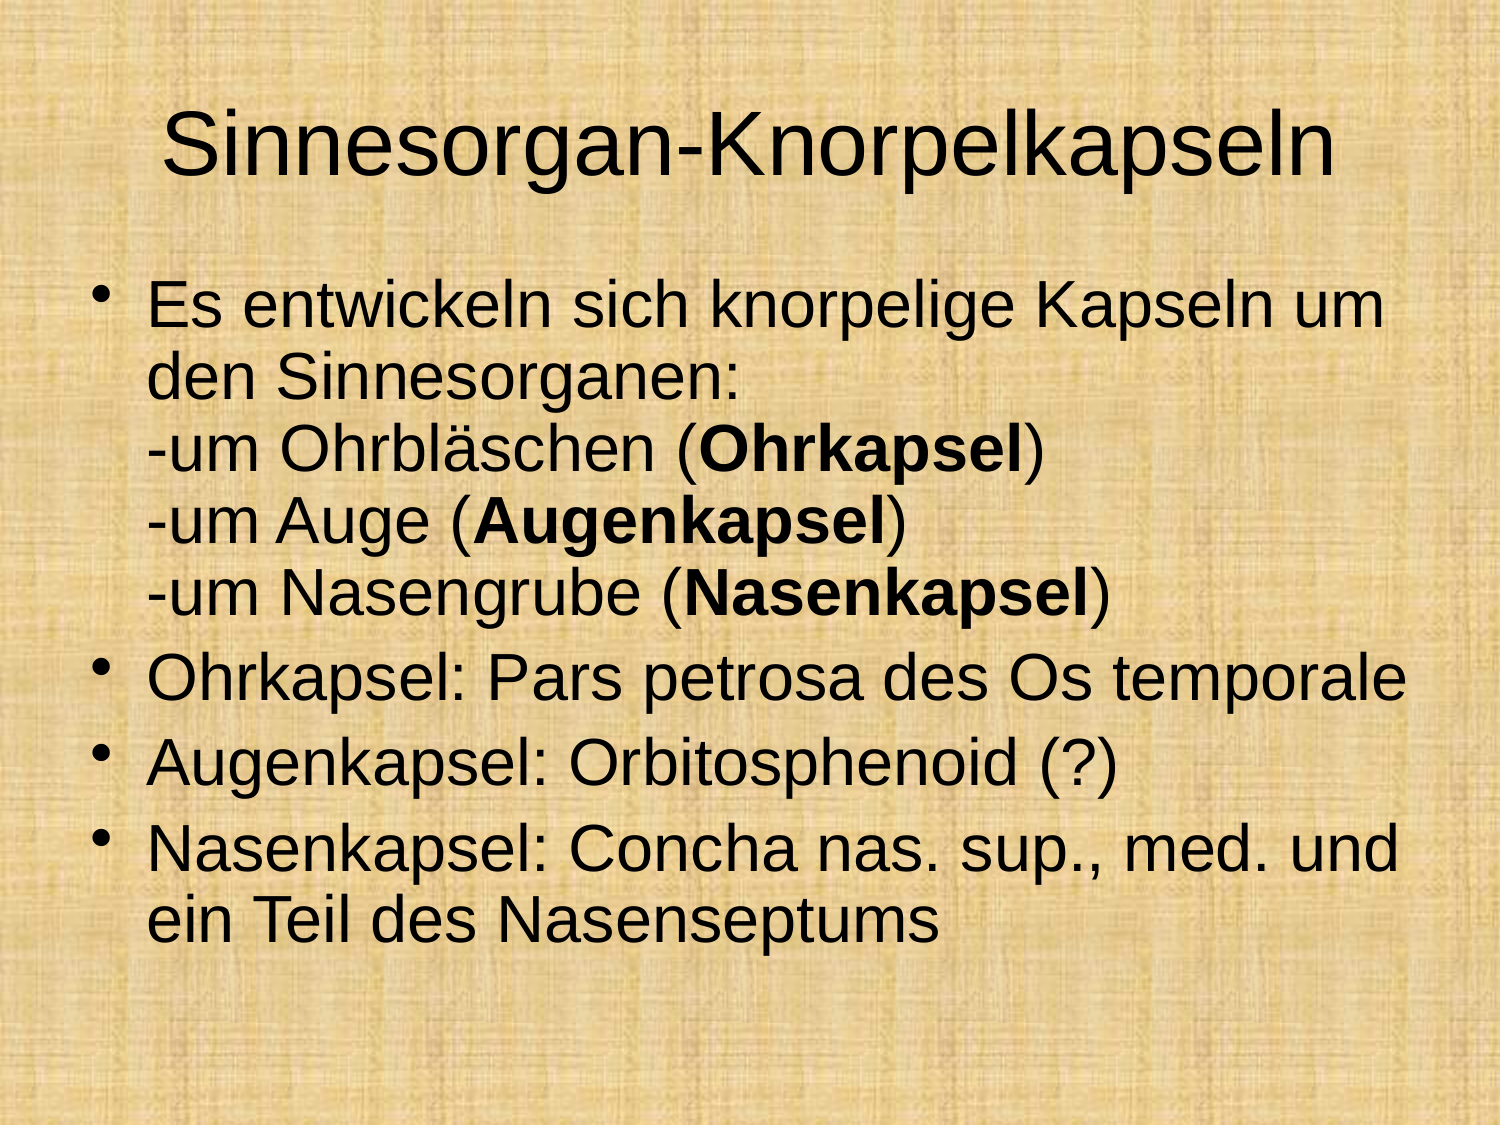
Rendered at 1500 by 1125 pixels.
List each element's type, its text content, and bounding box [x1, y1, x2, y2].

picture [0, 0, 1500, 1125]
title Sinnesorgan-Knorpelkapseln [74, 44, 1426, 233]
list Es entwickeln sich knorpelige Kapseln um den Sinnesorganen: -um Ohrbläschen (Ohrkapsel) -um Auge (Augenkapsel) -um Nasengrube (Nasenkapsel) Ohrkapsel: Pars petrosa des Os temporale Augenkapsel: Orbitosphenoid (?) Nasenkapsel: Concha nas. sup., med. und ein Teil des Nasenseptums [74, 262, 1426, 1006]
